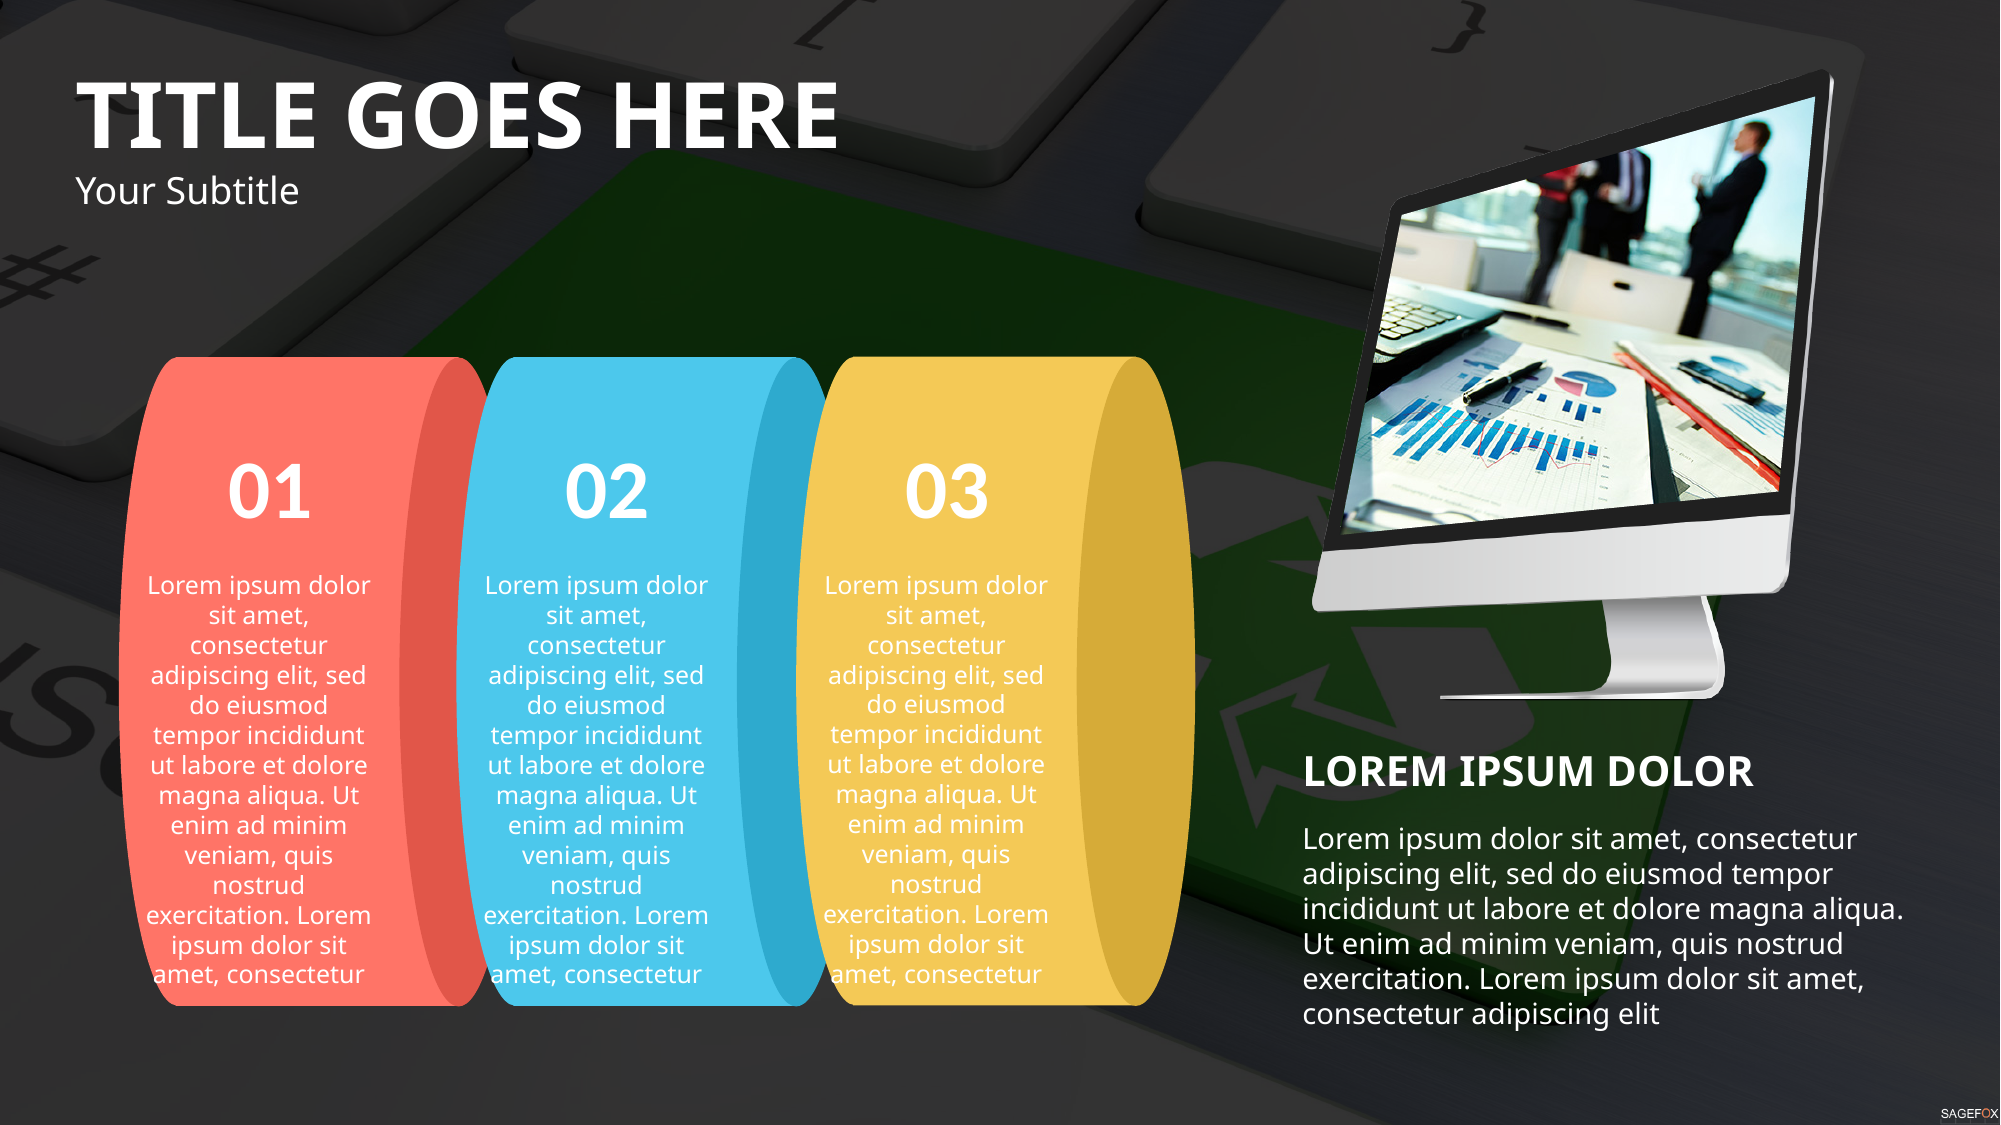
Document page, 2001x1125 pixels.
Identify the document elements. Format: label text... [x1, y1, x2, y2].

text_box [456, 356, 856, 1007]
text_box LOREM IPSUM DOLOR Lorem ipsum dolor sit amet, consectetur adipiscing elit, sed do eiusmod tempor incididunt ut labore et dolore magna aliqua. Ut enim ad minim veniam, quis nostrud exercitation. Lorem ipsum dolor sit amet, consectetur adipiscing elit [1287, 737, 1938, 1038]
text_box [118, 356, 456, 1007]
text_box TITLE GOES HERE Your Subtitle [60, 49, 1036, 220]
picture [0, 0, 2001, 1125]
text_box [796, 356, 1196, 1006]
